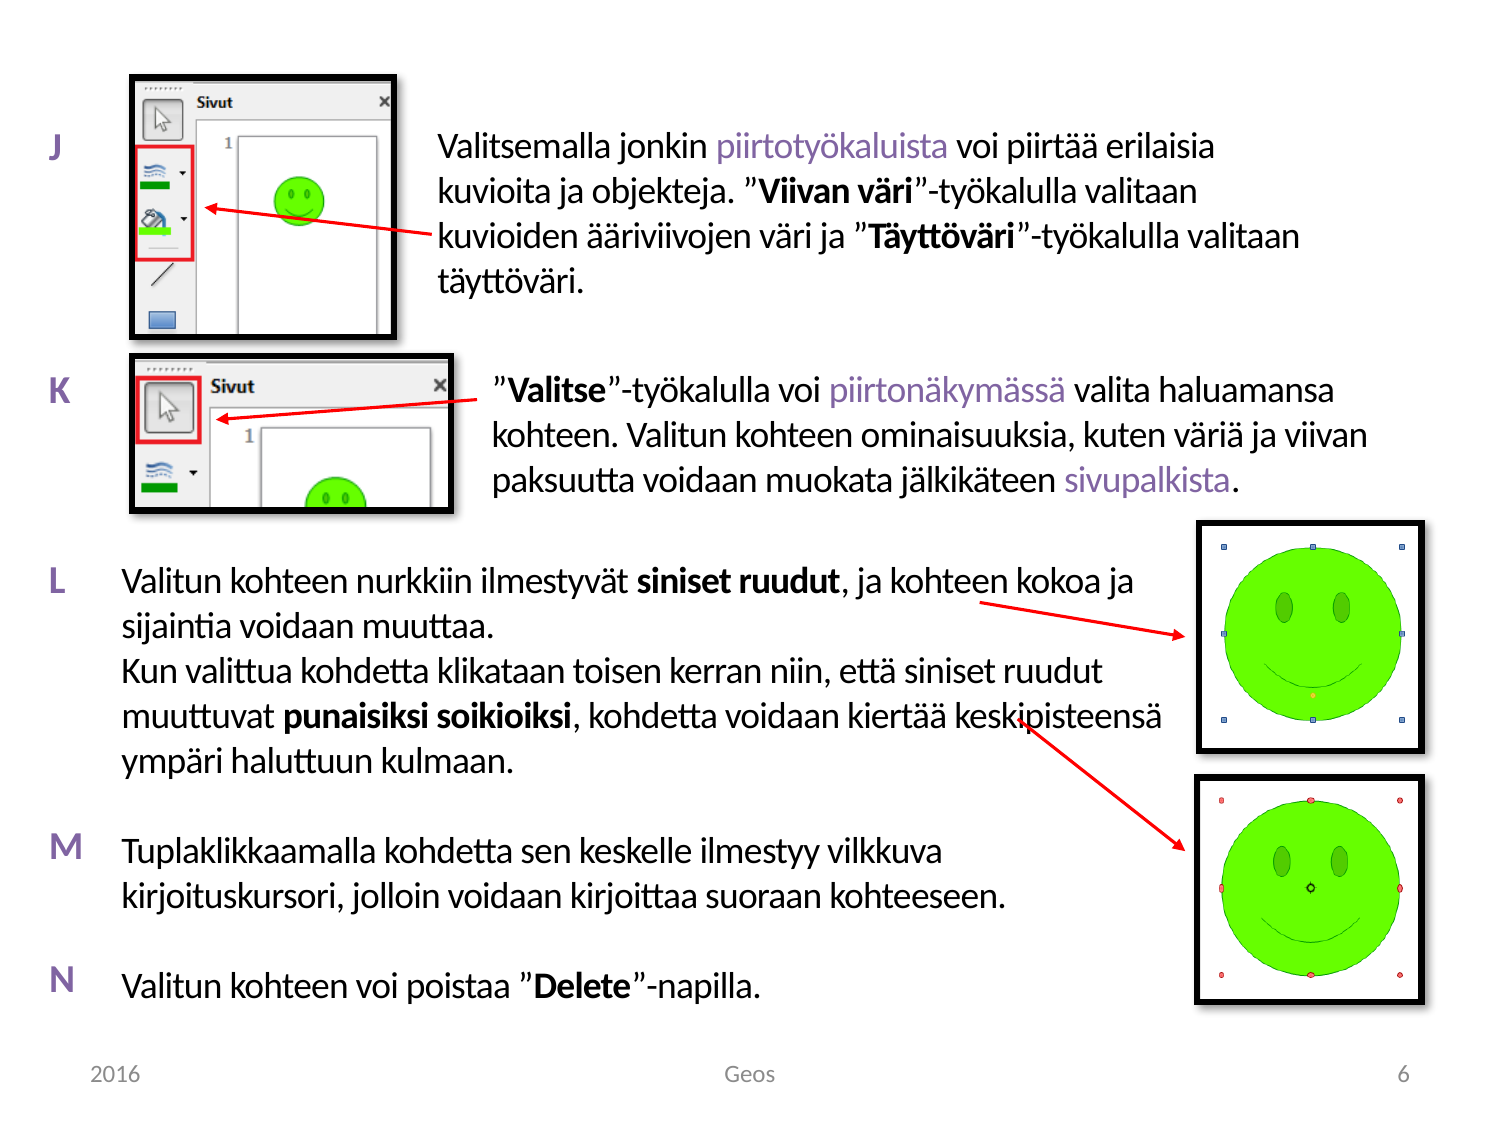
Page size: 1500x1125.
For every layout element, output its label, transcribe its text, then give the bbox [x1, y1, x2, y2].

picture [134, 80, 391, 335]
picture [1200, 780, 1419, 1000]
text_box L [42, 548, 106, 608]
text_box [979, 602, 1186, 638]
picture [134, 358, 449, 508]
footer Geos [512, 1042, 988, 1103]
text_box K [42, 357, 112, 417]
text_box ”Valitse”-työkalulla voi piirtonäkymässä valita haluamansa kohteen. Valitun kohteen ominaisuuksia, kuten väriä ja viivan paksuutta voidaan muokata jälkikäteen sivupalkista. [477, 358, 1478, 508]
picture [1201, 525, 1419, 748]
slide_number 6 [1074, 1042, 1425, 1103]
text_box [204, 207, 433, 235]
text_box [1017, 718, 1186, 852]
text_box M [42, 814, 106, 874]
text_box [215, 399, 478, 420]
text_box J [42, 115, 112, 174]
text_box Valitsemalla jonkin piirtotyökaluista voi piirtää erilaisia kuvioita ja objekteja. ”Viivan väri”-työkalulla valitaan kuvioiden ääriviivojen väri ja ”Täyttöväri”-työkalulla valitaan täyttöväri. [431, 115, 1341, 262]
slide_number 2016 [75, 1042, 425, 1103]
text_box N [43, 947, 106, 1007]
text_box Valitun kohteen nurkkiin ilmestyvät siniset ruudut, ja kohteen kokoa ja sijaintia voidaan muuttaa. Kun valittua kohdetta klikataan toisen kerran niin, että siniset ruudut muuttuvat punaisiksi soikioiksi, kohdetta voidaan kiertää keskipisteensä ympäri haluttuun kulmaan. Tuplaklikkaamalla kohdetta sen keskelle ilmestyy vilkkuva kirjoituskursori, jolloin voidaan kirjoittaa suoraan kohteeseen. Valitun kohteen voi poistaa ”Delete”-napilla. [106, 548, 1182, 1014]
